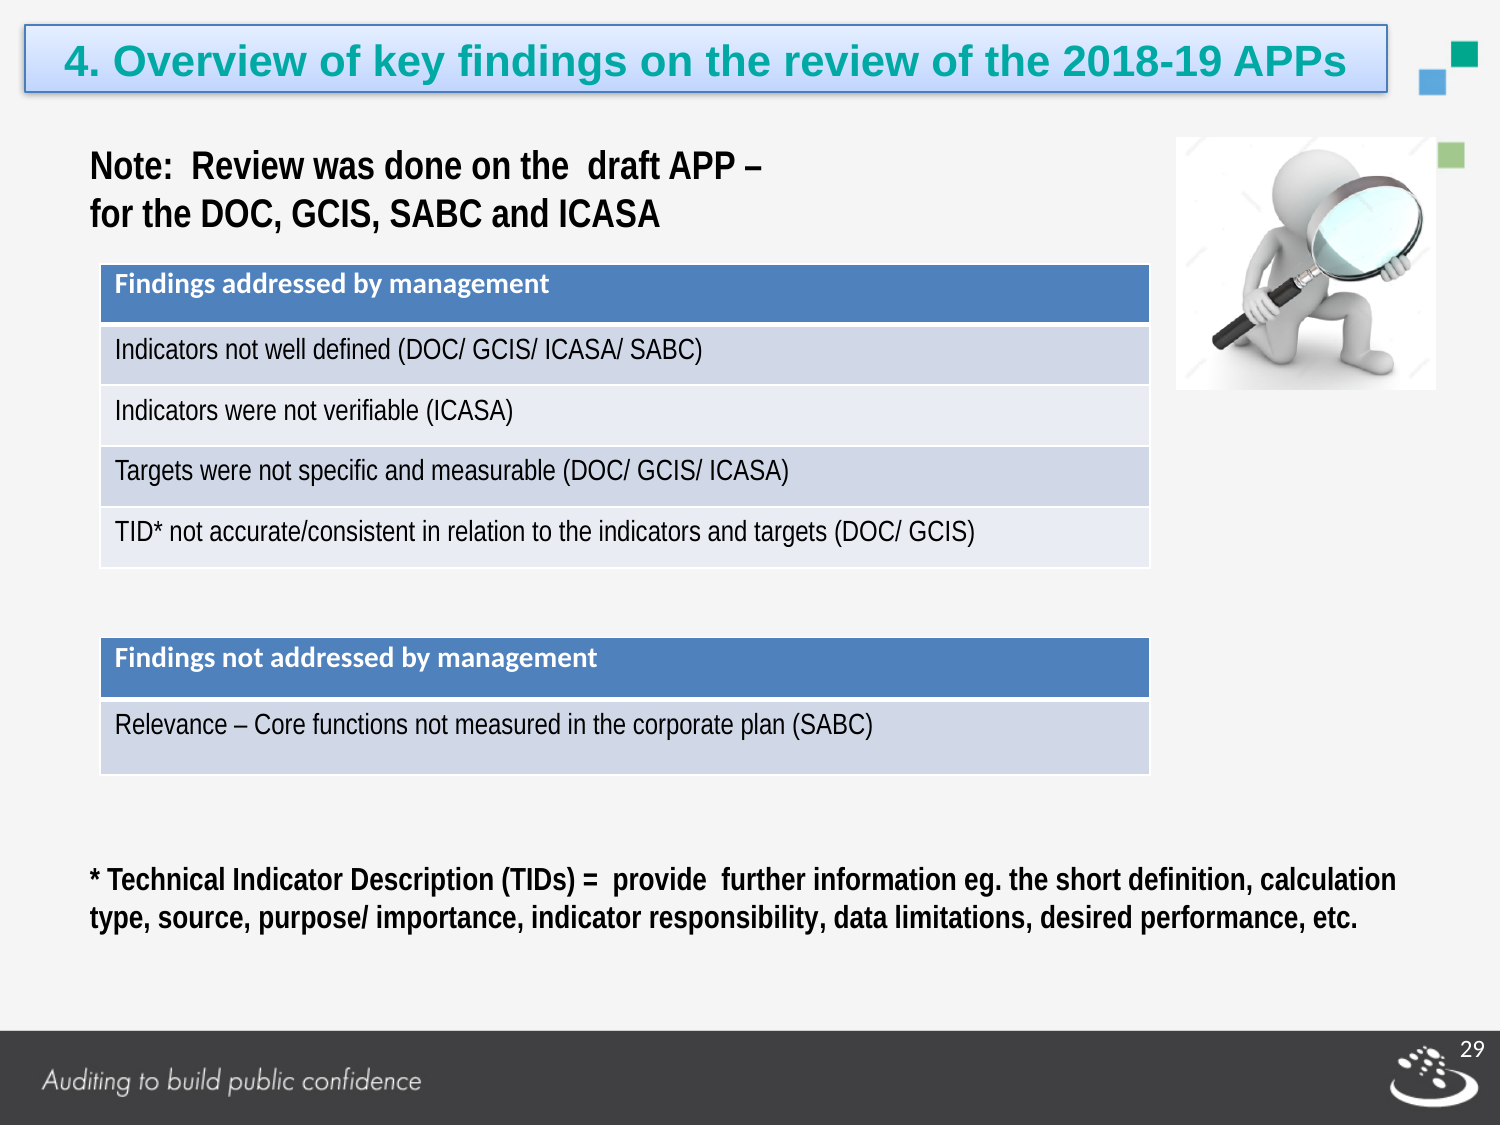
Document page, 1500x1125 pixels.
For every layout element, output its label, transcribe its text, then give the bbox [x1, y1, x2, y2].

table_header Findings not addressed by management [101, 638, 1149, 697]
table_cell Indicators were not verifiable (ICASA) [101, 386, 1149, 445]
text_box 29 [1374, 1025, 1500, 1063]
list Note: Review was done on the draft APP – for the DOC, GCIS, SABC and ICASA * Technical Indicator Description (TIDs) = provide further information eg. the short definition, calculation type, source, purpose/ importance, indicator responsibility, data limitations, desired performance, etc. [75, 132, 1425, 988]
table_cell TID* not accurate/consistent in relation to the indicators and targets (DOC/ GCIS) [101, 508, 1149, 567]
table_header Findings addressed by management [101, 265, 1149, 322]
table_cell Indicators not well defined (DOC/ GCIS/ ICASA/ SABC) [101, 327, 1149, 384]
picture [0, 0, 1500, 1125]
table_cell Targets were not specific and measurable (DOC/ GCIS/ ICASA) [101, 447, 1149, 506]
table_cell Relevance – Core functions not measured in the corporate plan (SABC) [101, 702, 1149, 774]
text_box 4. Overview of key findings on the review of the 2018-19 APPs [24, 24, 1388, 93]
